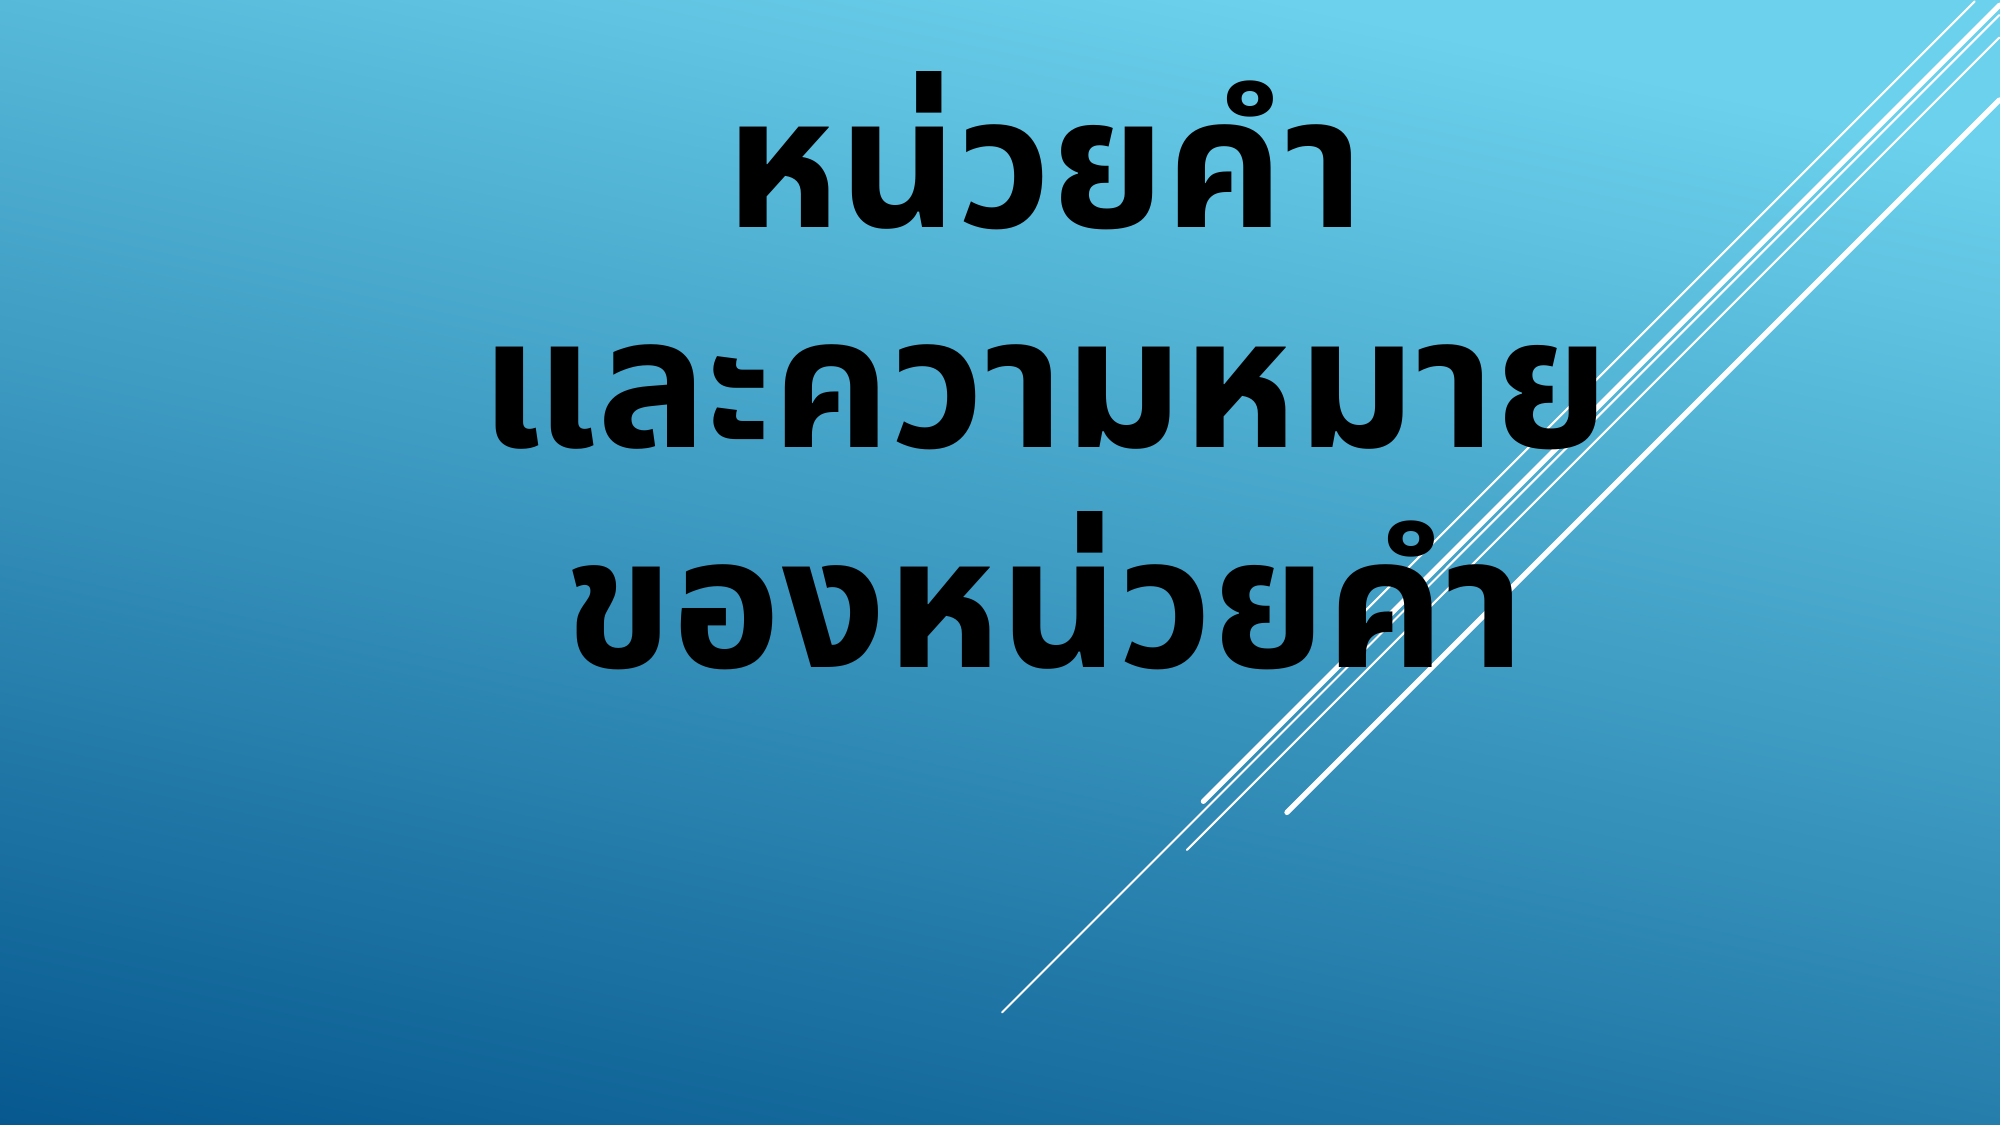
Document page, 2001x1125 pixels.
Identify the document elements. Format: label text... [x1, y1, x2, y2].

title หน่วยคำ และความหมายของหน่วยคำ [388, 224, 1701, 712]
